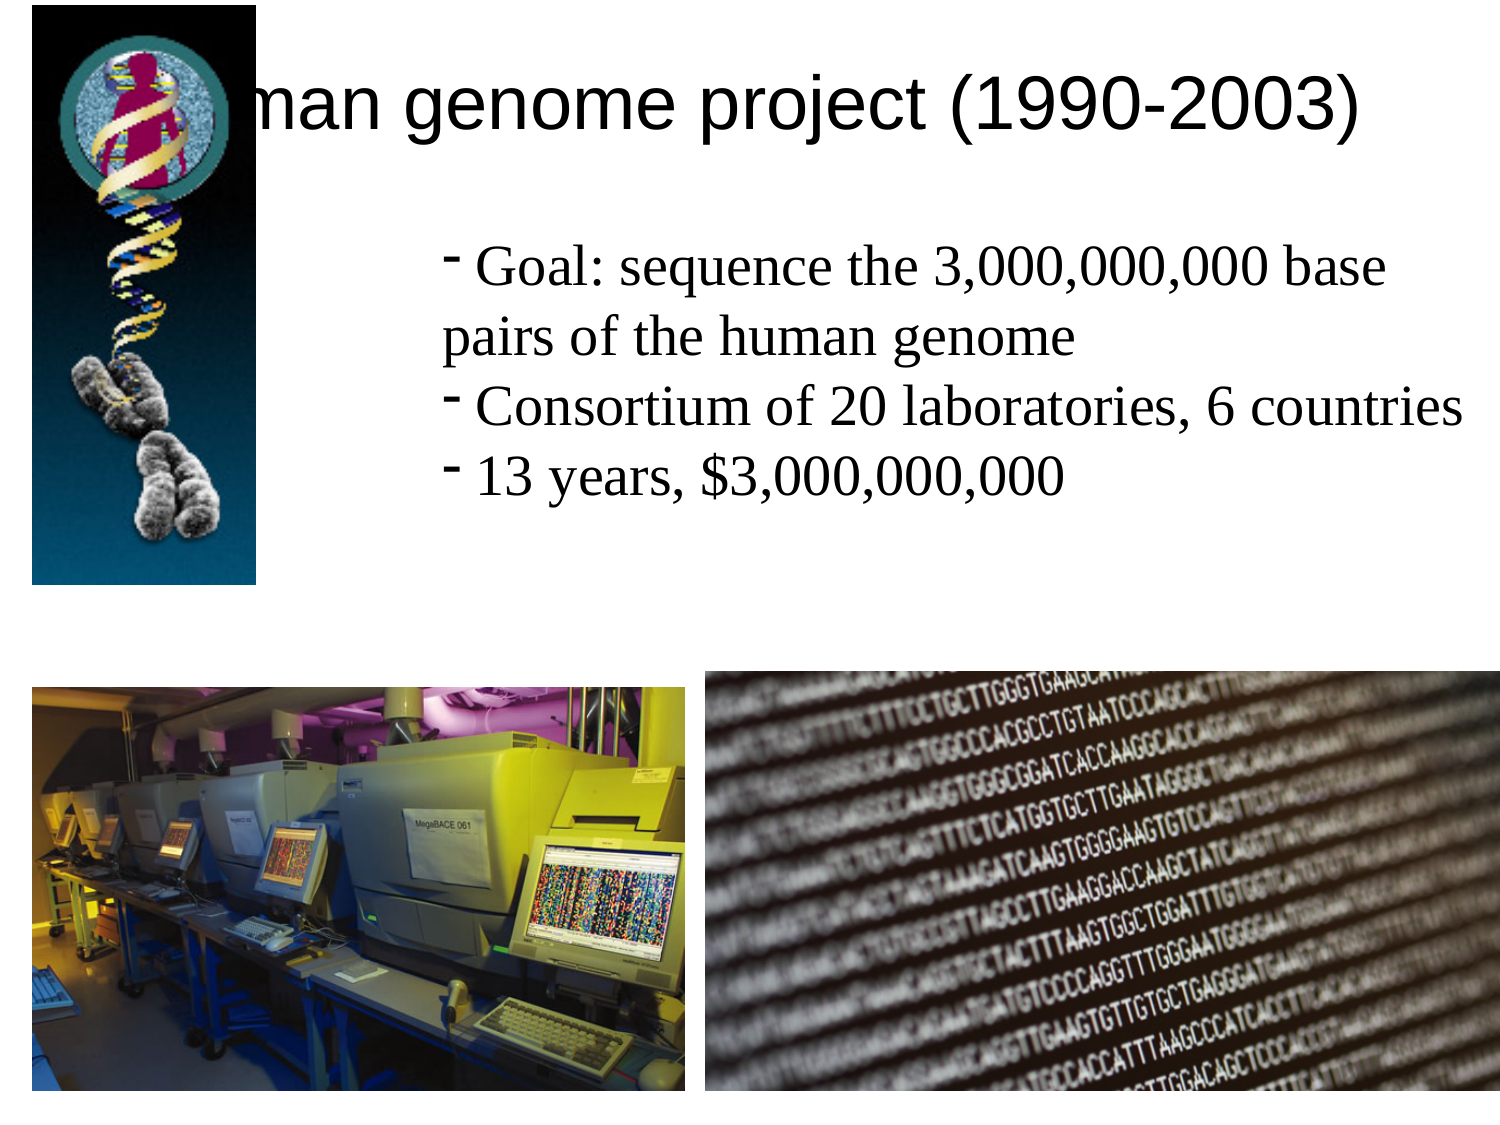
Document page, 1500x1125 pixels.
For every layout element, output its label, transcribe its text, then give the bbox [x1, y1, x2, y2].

picture [247, 367, 256, 373]
picture [31, 687, 686, 1091]
text_box Goal: sequence the 3,000,000,000 base pairs of the human genome Consortium of 20 laboratories, 6 countries 13 years, $3,000,000,000 [427, 219, 1500, 515]
title Human genome project (1990-2003) [257, 5, 1388, 193]
picture [705, 671, 1500, 1091]
picture [31, 4, 256, 543]
